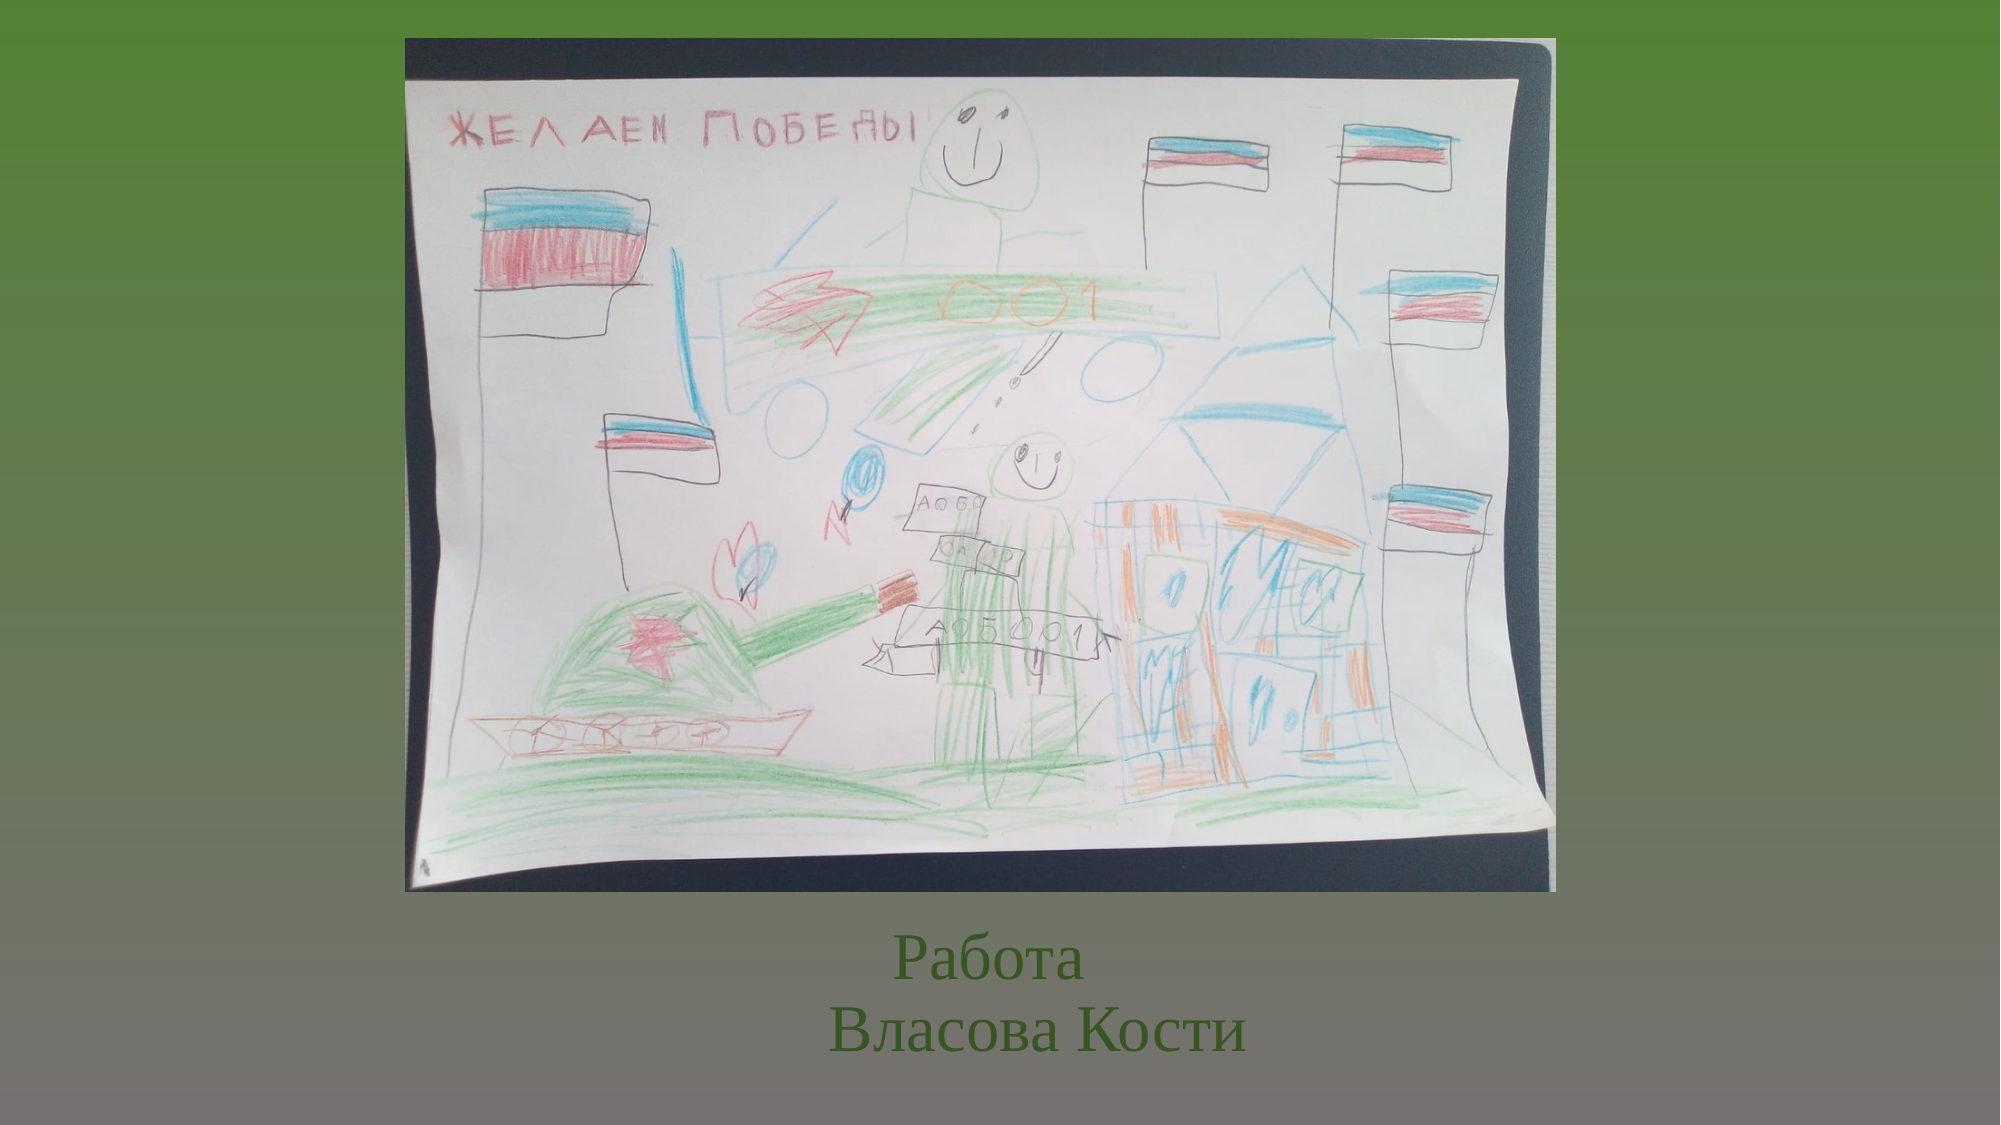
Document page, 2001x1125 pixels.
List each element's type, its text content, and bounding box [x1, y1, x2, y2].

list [404, 37, 1556, 892]
title Работа Власова Кости [137, 920, 1690, 1069]
